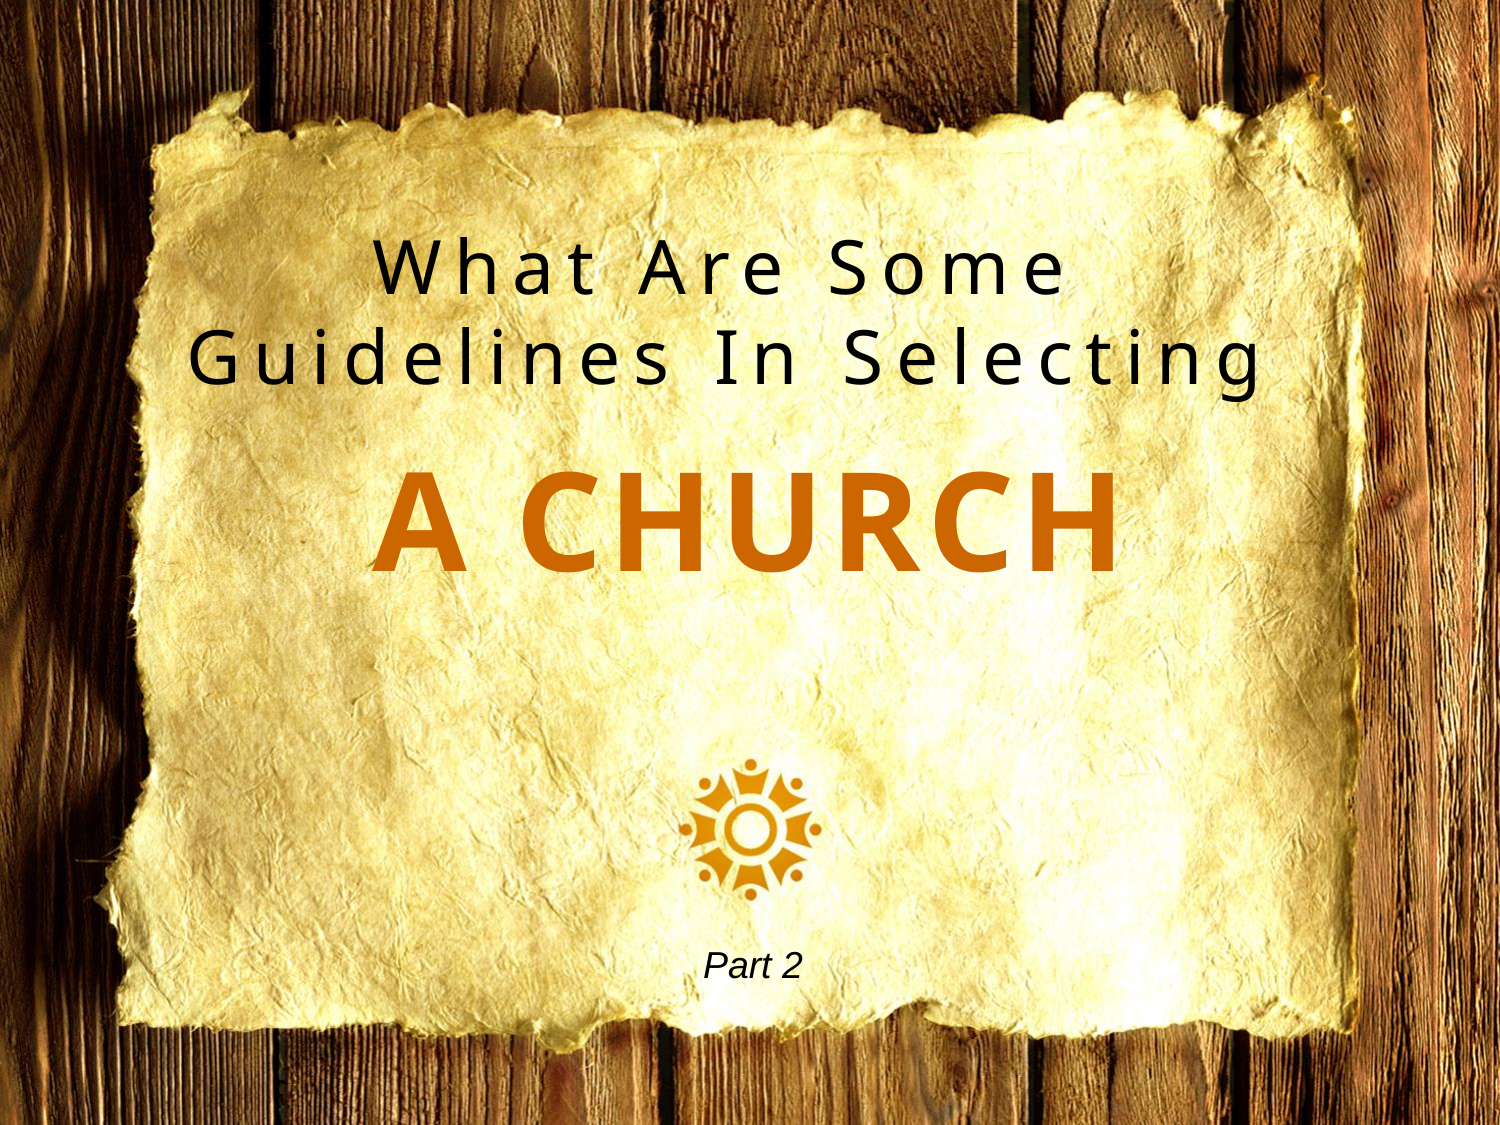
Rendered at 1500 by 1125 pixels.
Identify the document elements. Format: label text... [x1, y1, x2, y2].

subtitle What Are Some Guidelines In Selecting [147, 212, 1303, 313]
text_box Part 2 [688, 933, 818, 993]
title A CHURCH [112, 396, 1388, 638]
picture [0, 0, 1500, 1125]
